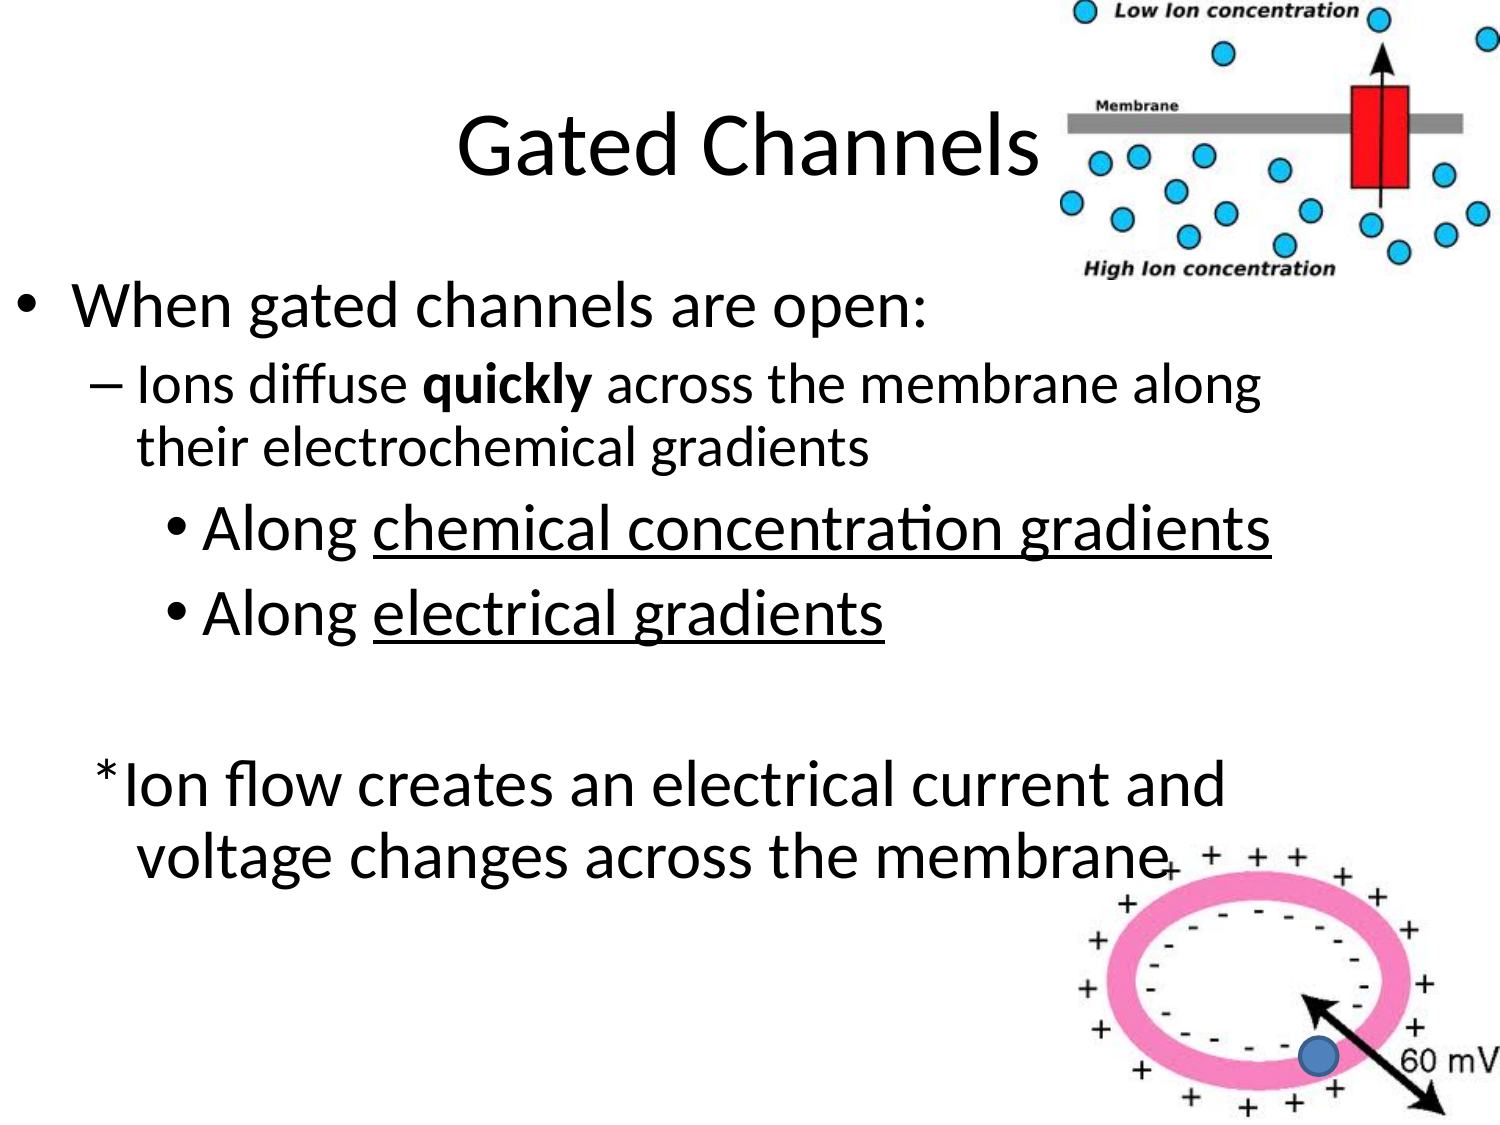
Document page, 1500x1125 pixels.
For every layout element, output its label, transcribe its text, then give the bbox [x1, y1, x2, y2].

picture [1077, 832, 1500, 1125]
picture [1060, 0, 1500, 280]
title Gated Channels [75, 45, 1055, 233]
list When gated channels are open: Ions diffuse quickly across the membrane along their electrochemical gradients Along chemical concentration gradients Along electrical gradients *Ion flow creates an electrical current and voltage changes across the membrane [0, 262, 1350, 1005]
